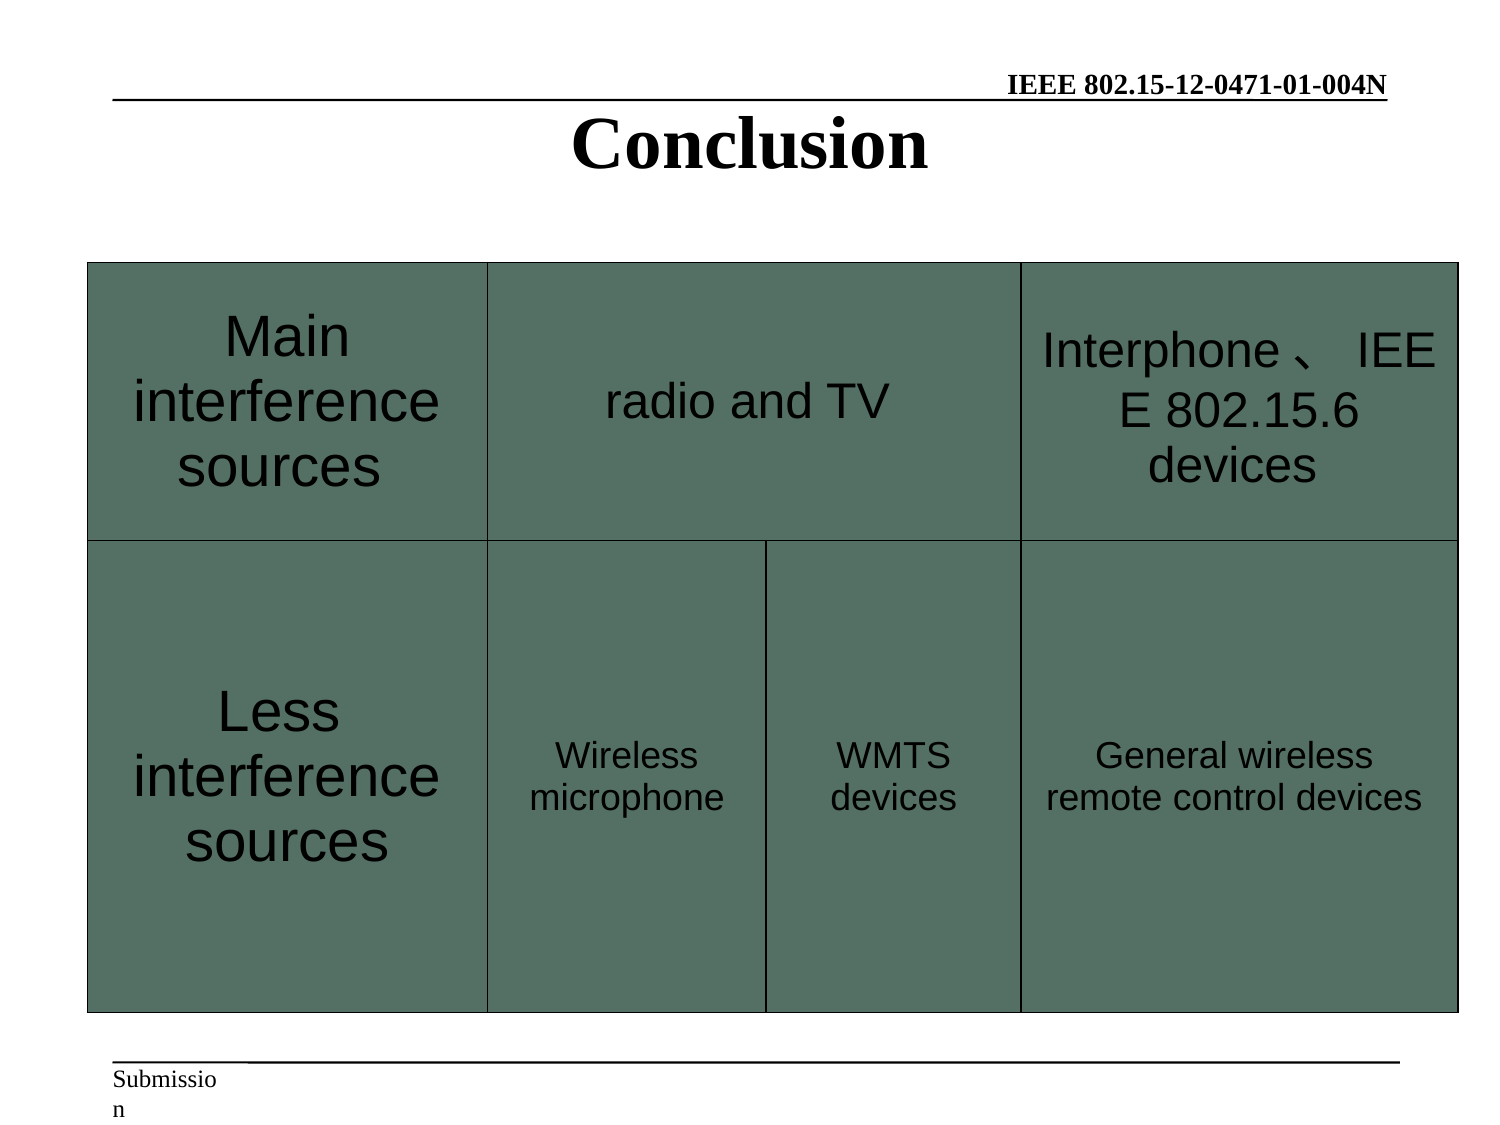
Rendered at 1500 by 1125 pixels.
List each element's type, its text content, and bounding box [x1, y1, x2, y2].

table_header Interphone、IEEE 802.15.6 devices [1022, 263, 1457, 540]
table_cell Less interference sources [88, 541, 487, 1012]
table_header radio and TV [488, 263, 1020, 540]
table_header Main interference sources [88, 263, 487, 540]
title Conclusion [74, 44, 1426, 233]
table_cell WMTS devices [767, 541, 1020, 1012]
table_cell Wireless microphone [488, 541, 765, 1012]
table_cell General wireless remote control devices [1022, 541, 1457, 1012]
